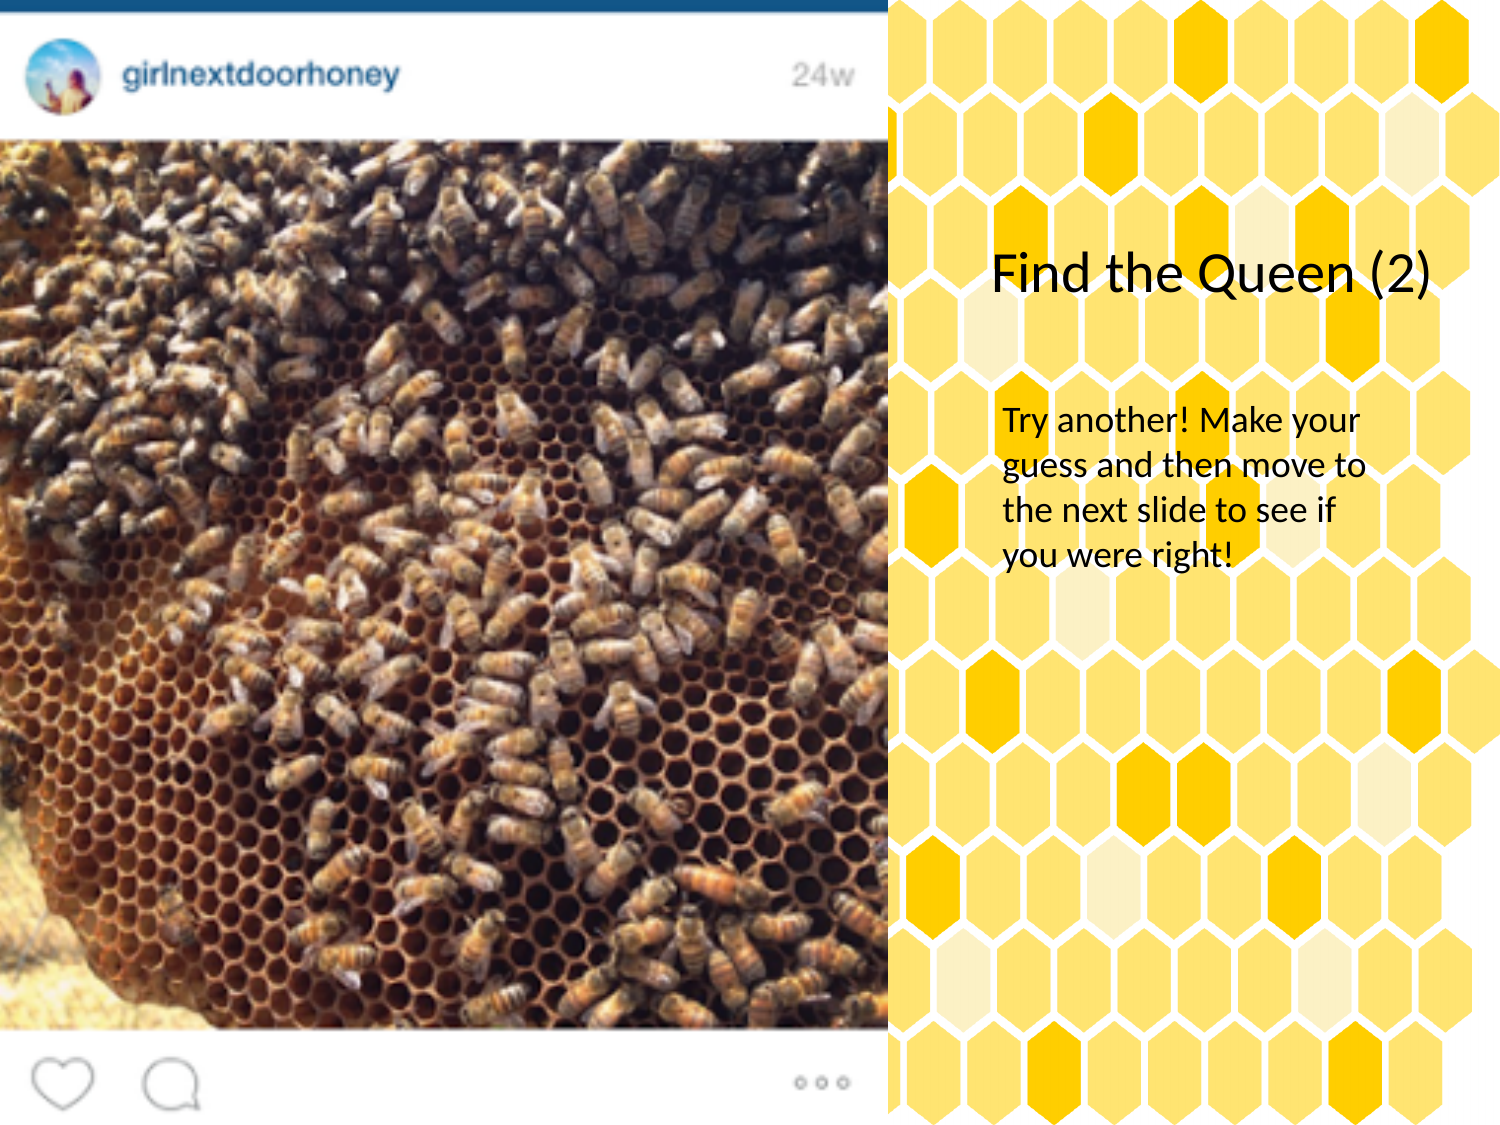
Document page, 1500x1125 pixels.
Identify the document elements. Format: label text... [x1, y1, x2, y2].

picture [888, 0, 1500, 174]
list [0, 0, 888, 1125]
picture [888, 363, 1500, 1125]
text_box Try another! Make your guess and then move to the next slide to see if you were right! [987, 387, 1400, 583]
title Find the Queen (2) [891, 174, 1500, 363]
